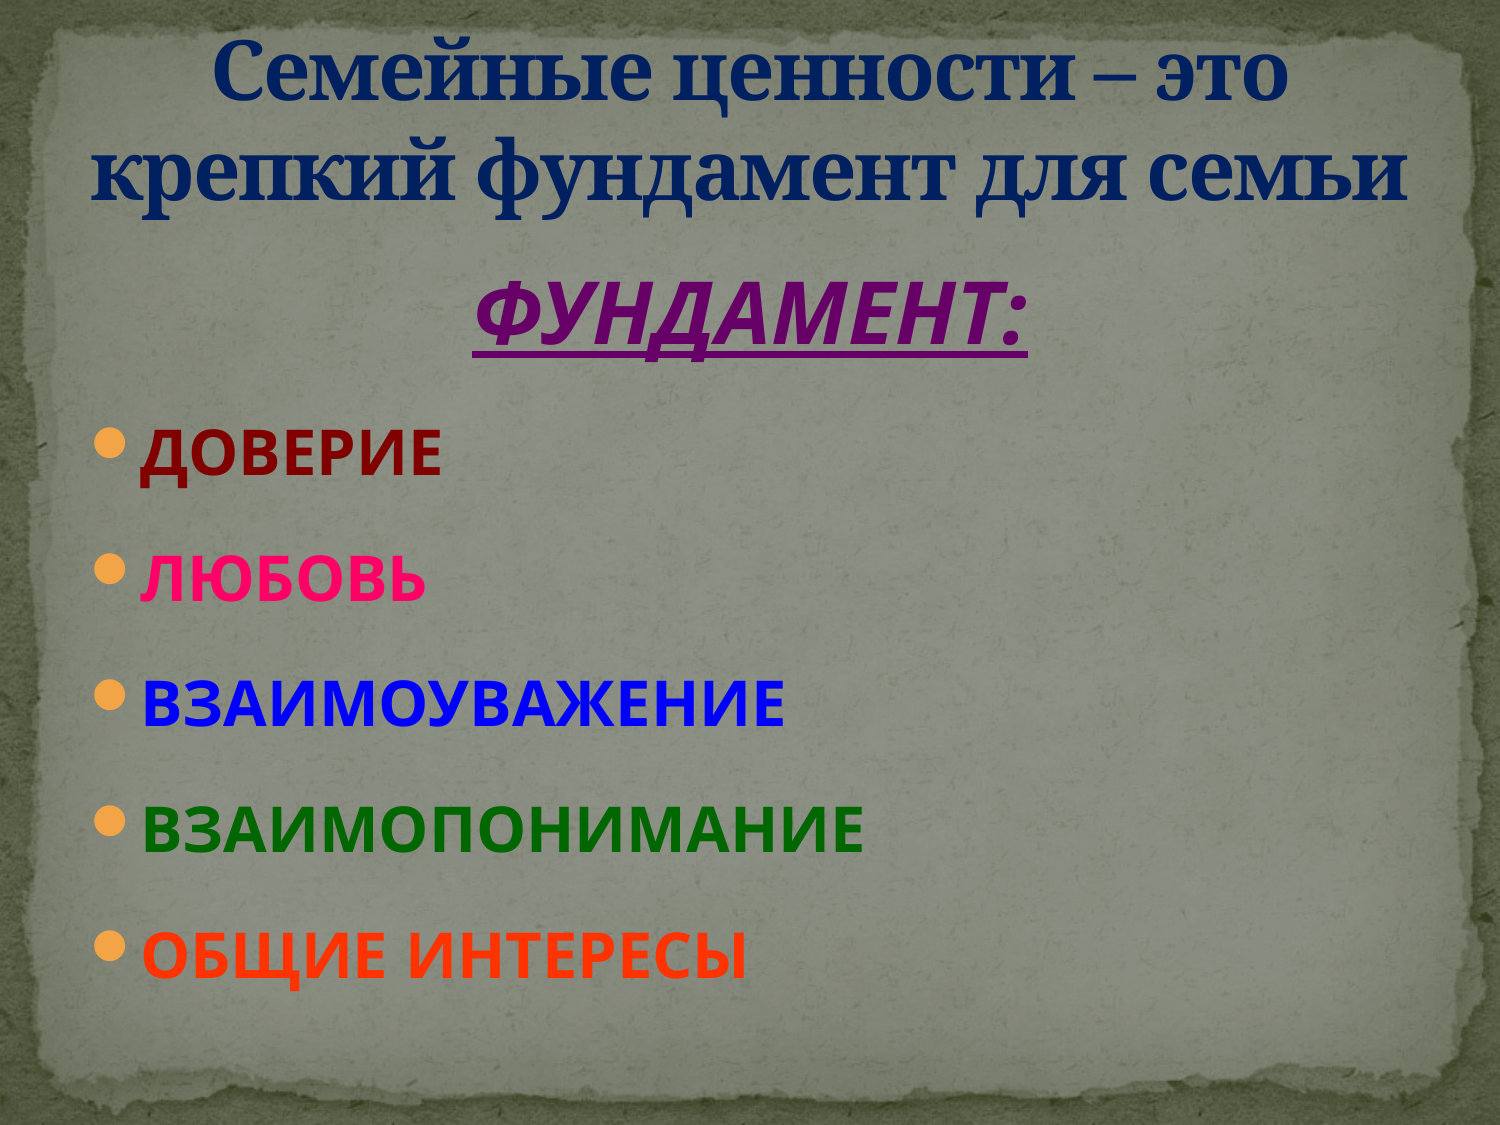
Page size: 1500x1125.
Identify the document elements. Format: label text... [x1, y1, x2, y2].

title Семейные ценности – это крепкий фундамент для семьи [74, 24, 1425, 225]
list ФУНДАМЕНТ: ДОВЕРИЕ ЛЮБОВЬ ВЗАИМОУВАЖЕНИЕ ВЗАИМОПОНИМАНИЕ ОБЩИЕ ИНТЕРЕСЫ [75, 249, 1425, 1000]
